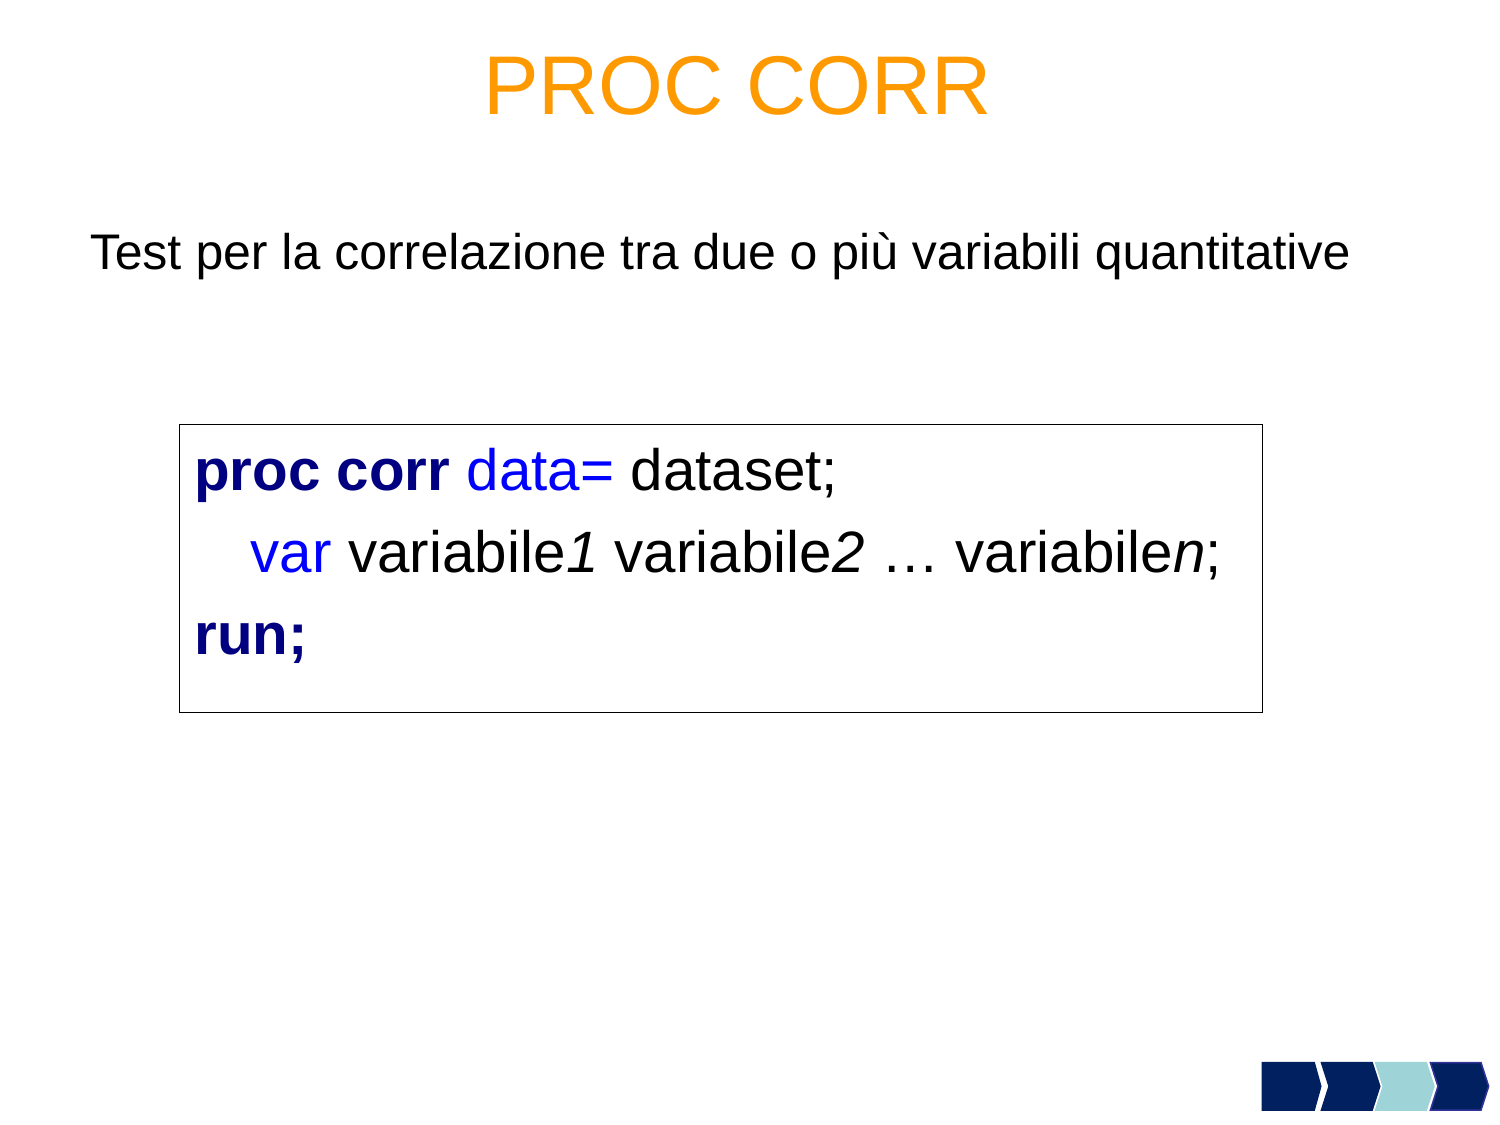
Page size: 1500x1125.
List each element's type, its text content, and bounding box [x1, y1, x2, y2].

text_box Test per la correlazione tra due o più variabili quantitative [74, 212, 1438, 288]
text_box [1430, 1062, 1489, 1111]
text_box [1375, 1062, 1434, 1111]
text_box [1262, 1062, 1321, 1111]
text_box proc corr data= dataset; var variabile1 variabile2 … variabilen; run; [179, 424, 1263, 713]
title PROC CORR [62, 12, 1413, 150]
text_box [1321, 1062, 1380, 1111]
